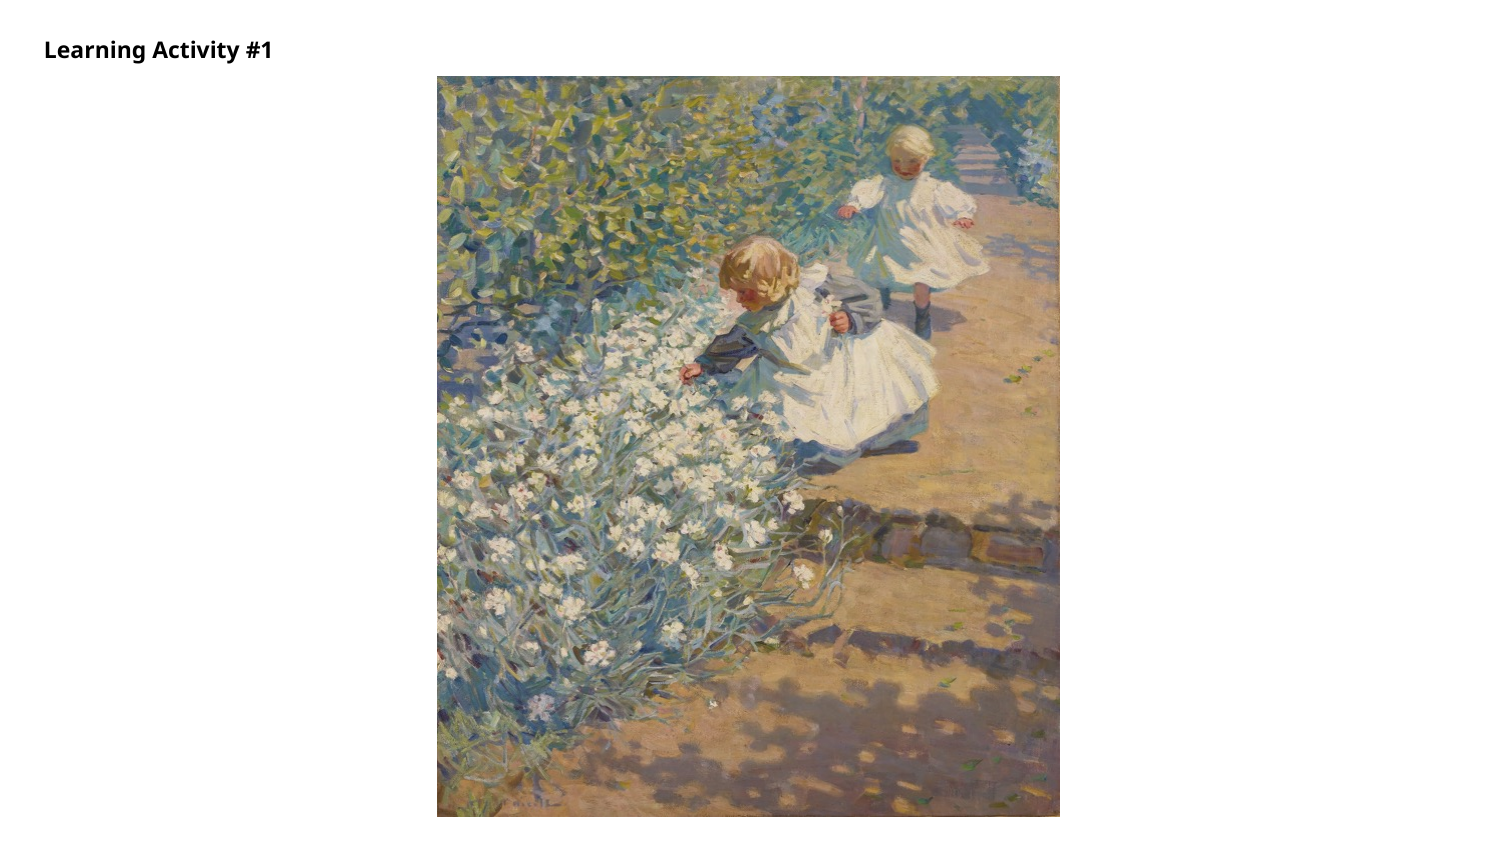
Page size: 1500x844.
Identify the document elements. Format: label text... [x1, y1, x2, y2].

text_box Learning Activity #1 [28, 16, 453, 227]
picture [437, 76, 1060, 818]
